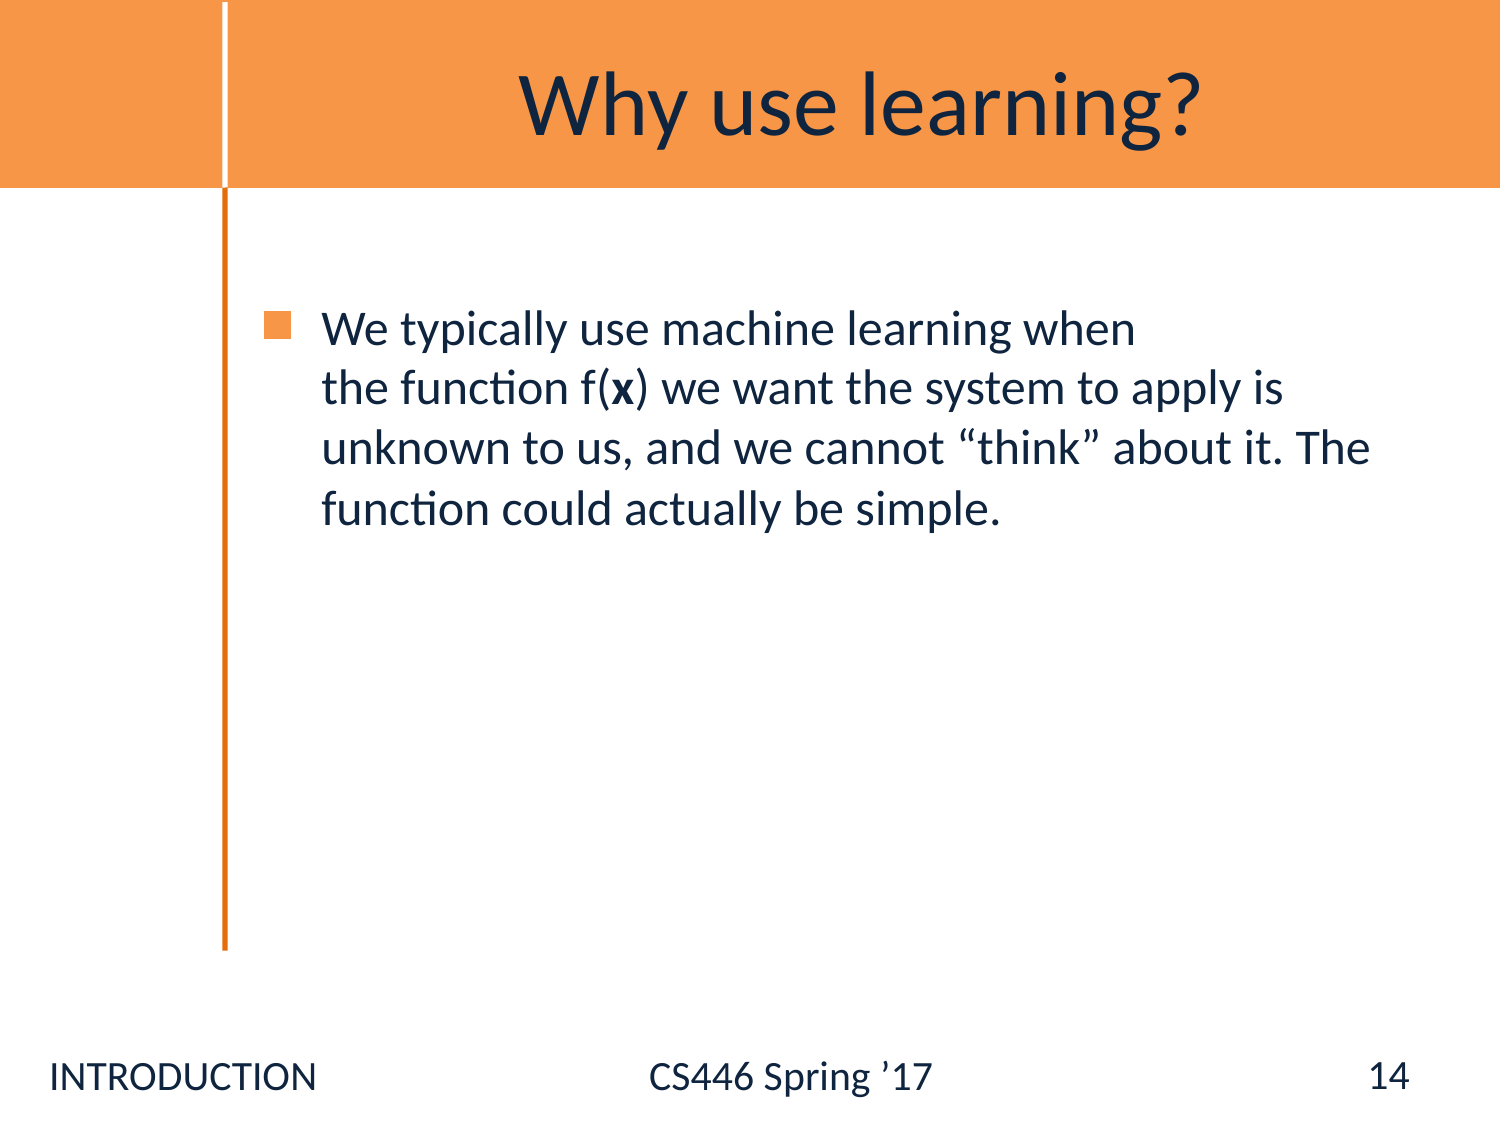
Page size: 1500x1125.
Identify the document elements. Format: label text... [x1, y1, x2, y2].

picture [264, 311, 291, 339]
slide_number 14 [1074, 1042, 1425, 1103]
title Why use learning? [225, 5, 1500, 193]
list We typically use machine learning when the function f(x) we want the system to apply is unknown to us, and we cannot “think” about it. The function could actually be simple. [249, 287, 1425, 1030]
